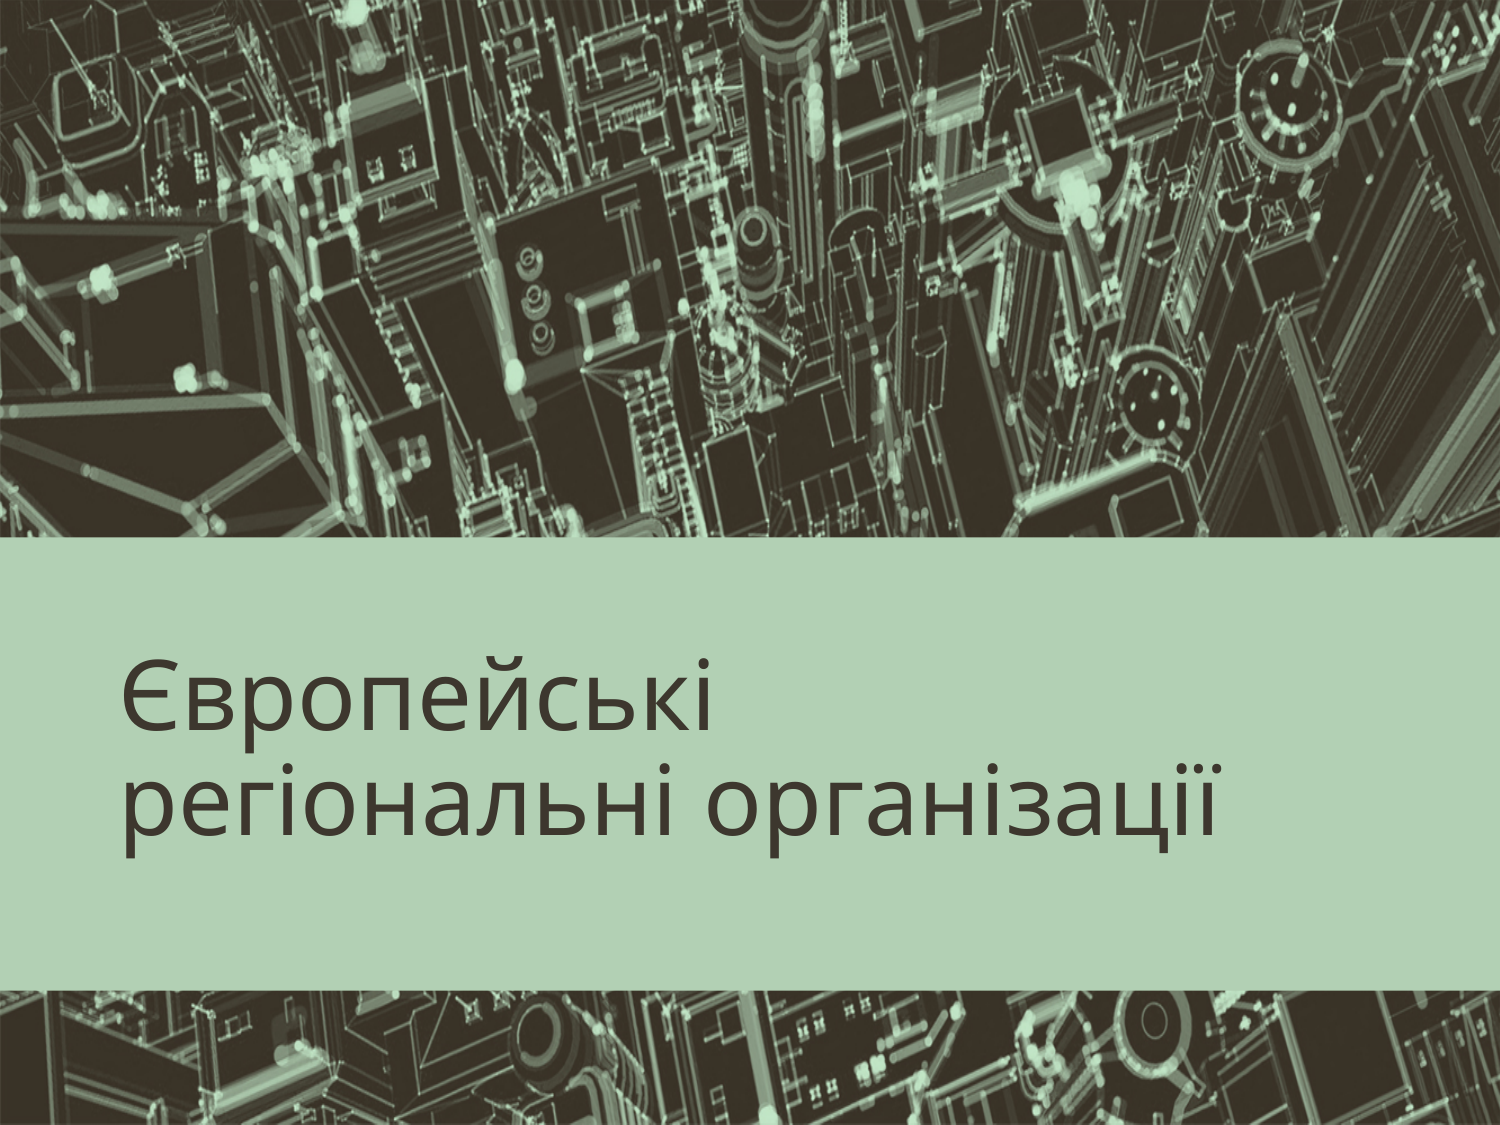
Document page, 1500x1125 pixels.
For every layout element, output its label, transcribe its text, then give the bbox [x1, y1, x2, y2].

picture [0, 991, 1500, 1125]
picture [0, 0, 1500, 537]
title Європейські регіональні організації [103, 562, 1285, 865]
